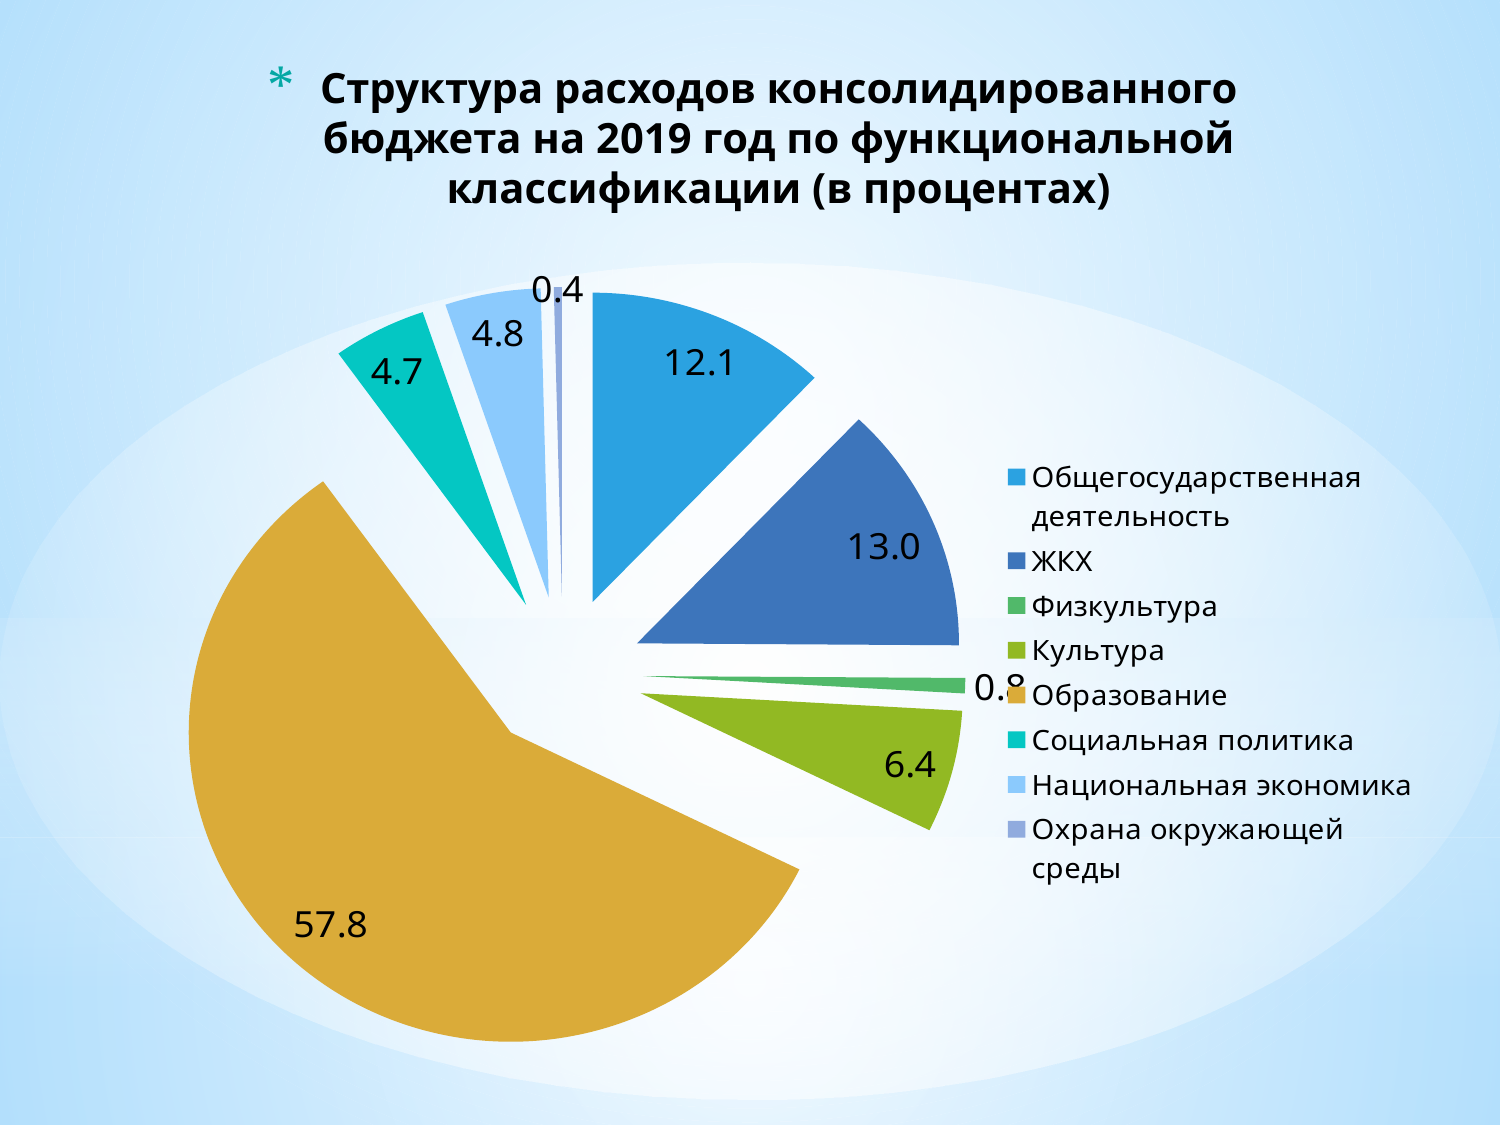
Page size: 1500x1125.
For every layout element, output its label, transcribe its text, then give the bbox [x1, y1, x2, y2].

chart [76, 228, 1436, 1083]
title Структура расходов консолидированного бюджета на 2019 год по функциональной классификации (в процентах) [218, 54, 1287, 226]
